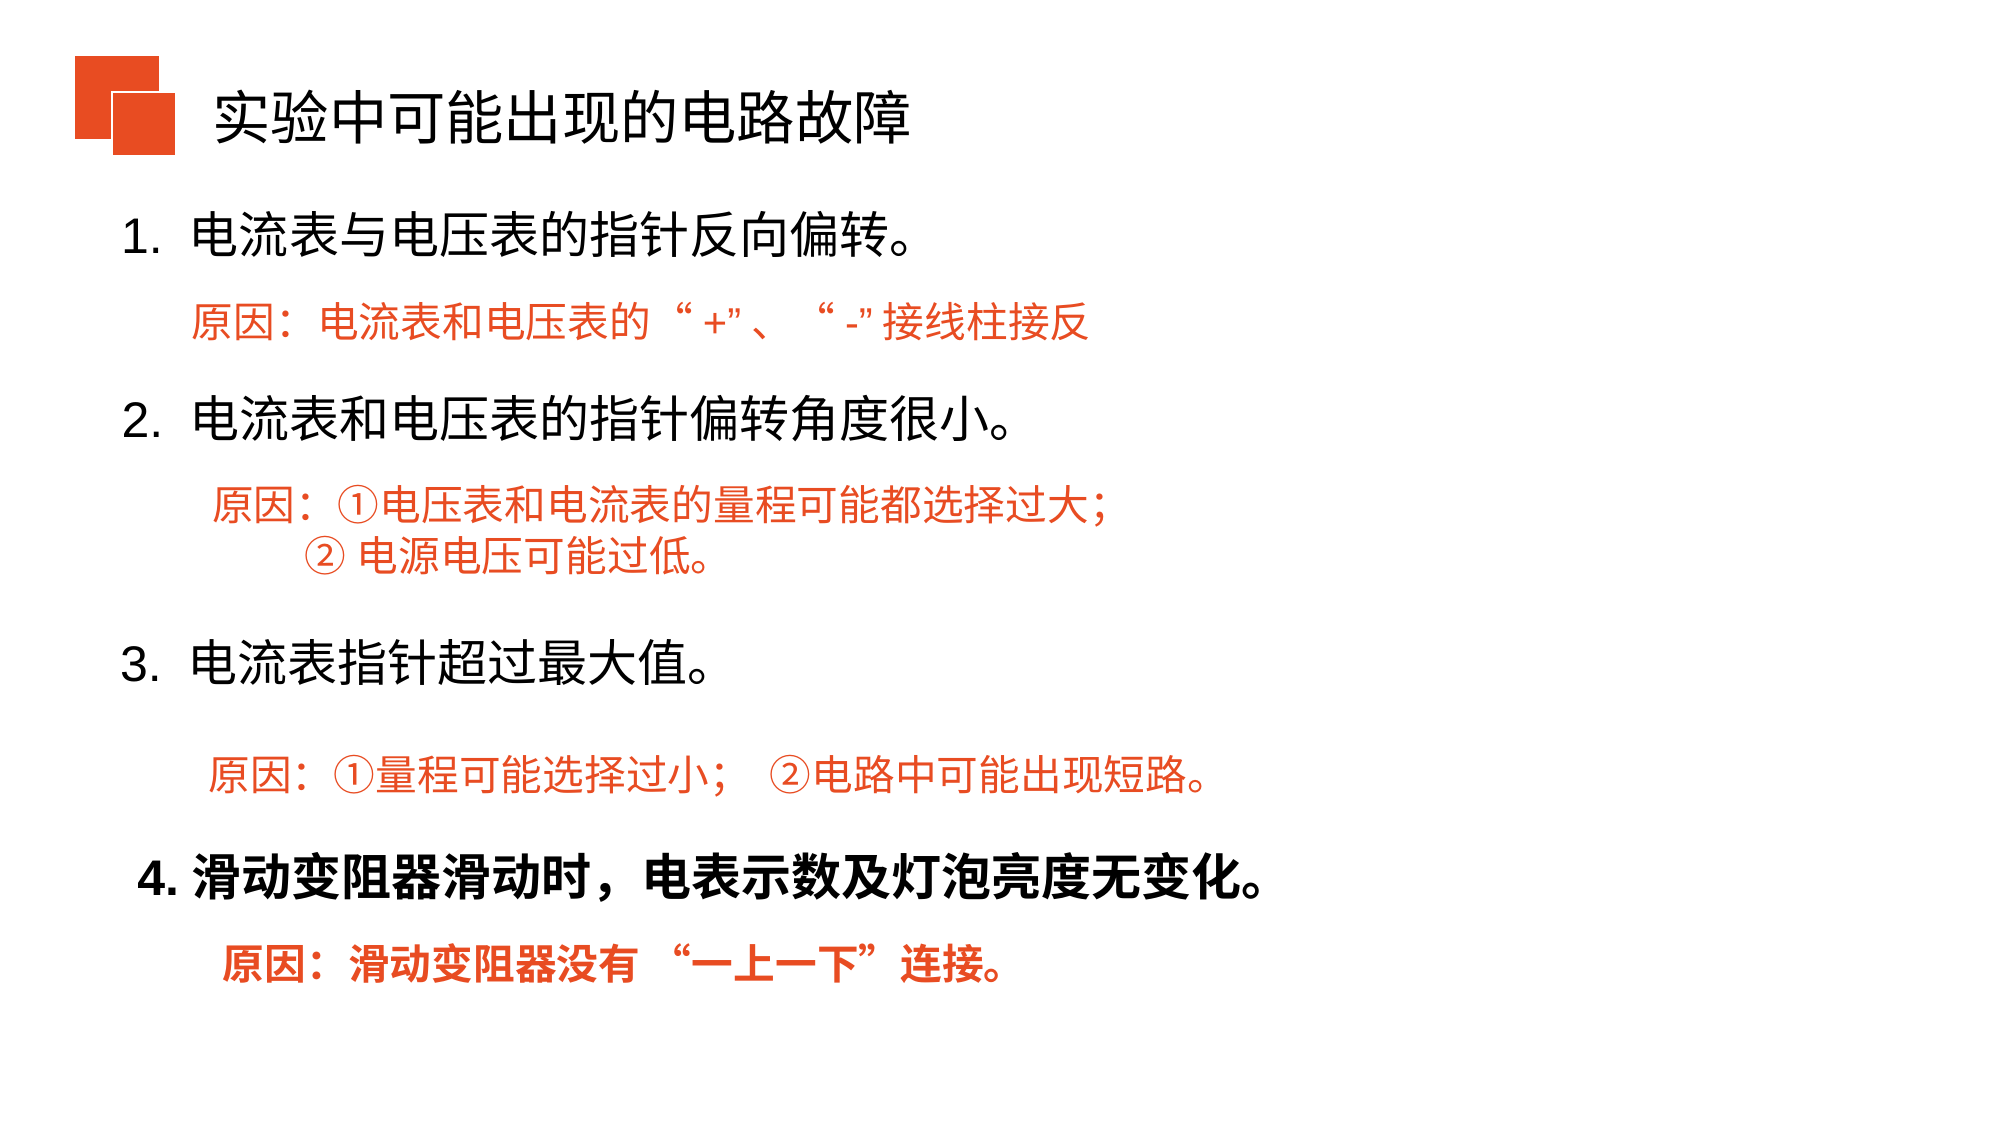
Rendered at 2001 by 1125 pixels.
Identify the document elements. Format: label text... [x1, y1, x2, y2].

text_box 原因：滑动变阻器没有 “一上一下”连接。 [208, 930, 1041, 996]
text_box 实验中可能出现的电路故障 [197, 73, 927, 159]
text_box 原因：①量程可能选择过小； ②电路中可能出现短路。 [193, 716, 1941, 806]
text_box 1. 电流表与电压表的指针反向偏转。 [106, 196, 954, 271]
text_box 4.滑动变阻器滑动时，电表示数及灯泡亮度无变化。 [122, 838, 1307, 914]
text_box 原因：电流表和电压表的“+”、“-”接线柱接反 [177, 288, 1107, 353]
text_box 原因：①电压表和电流表的量程可能都选择过大； ②电源电压可能过低。 [197, 471, 1146, 587]
text_box [512, 1, 1510, 143]
text_box 2. 电流表和电压表的指针偏转角度很小。 [106, 379, 1055, 455]
text_box 3. 电流表指针超过最大值。 [105, 624, 753, 700]
